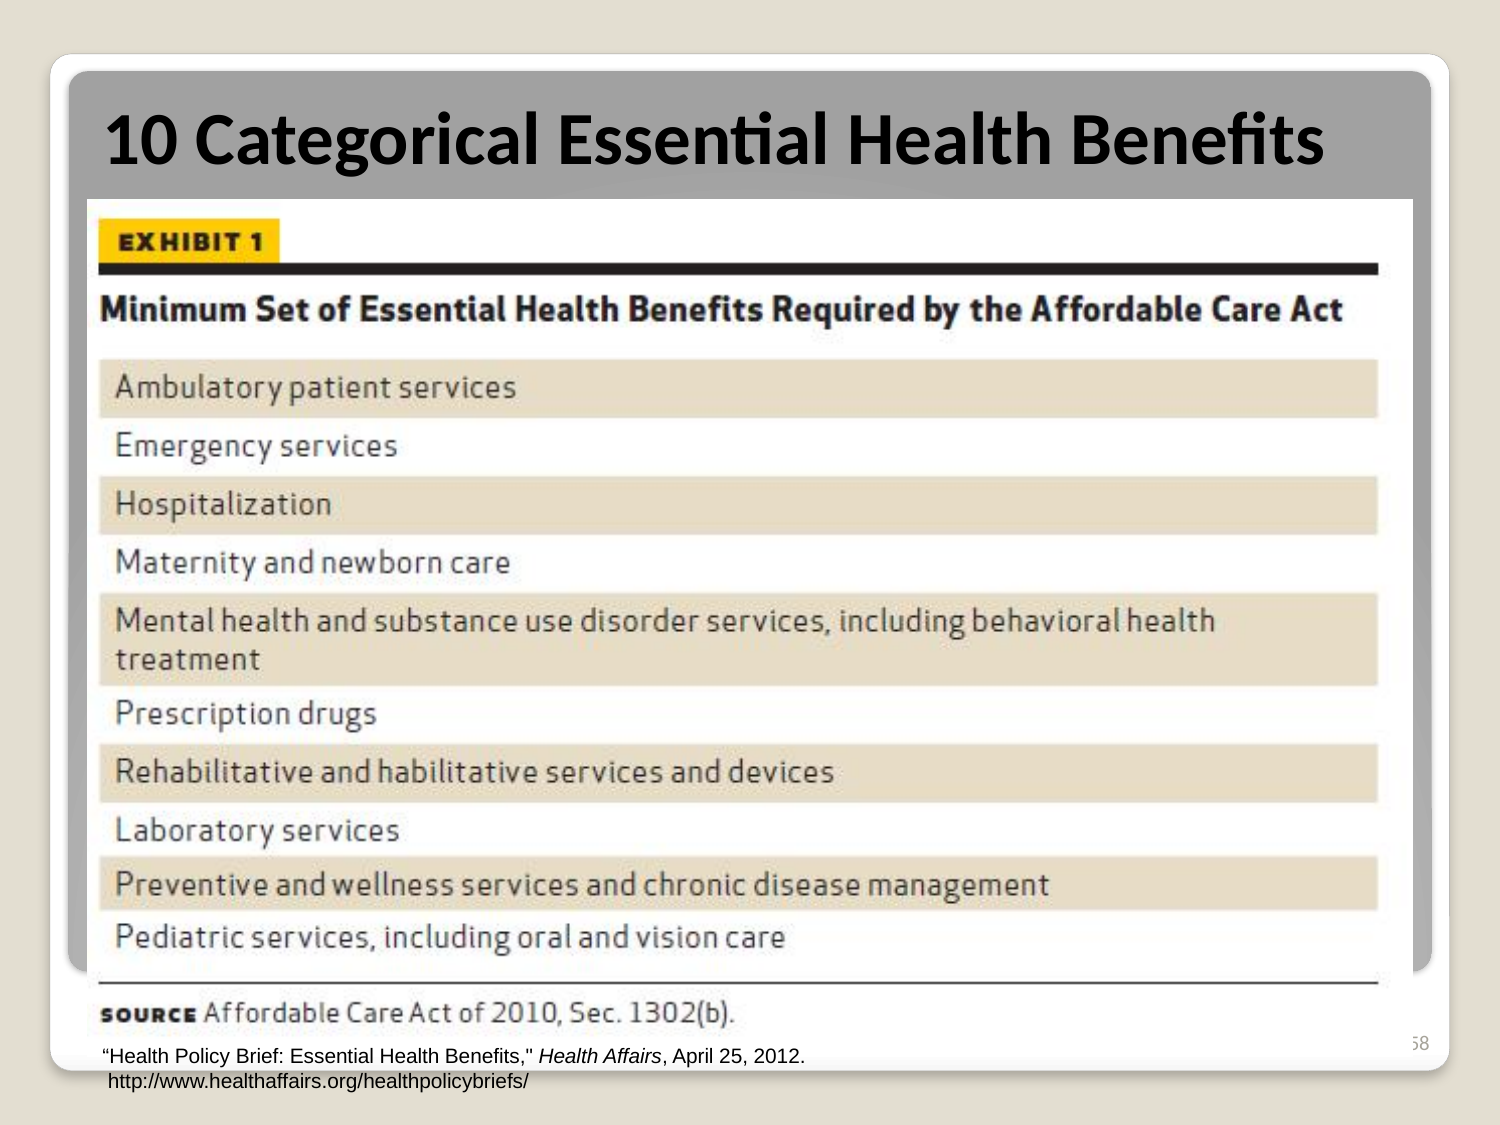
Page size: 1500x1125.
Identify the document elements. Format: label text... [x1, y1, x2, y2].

slide_number 58 [1414, 1002, 1445, 1063]
picture [87, 199, 1413, 1057]
text_box “Health Policy Brief: Essential Health Benefits," Health Affairs, April 25, 2012. http://www.healthaffairs.org/healthpolicybriefs/ [87, 1064, 1413, 1100]
title 10 Categorical Essential Health Benefits [87, 87, 1431, 188]
